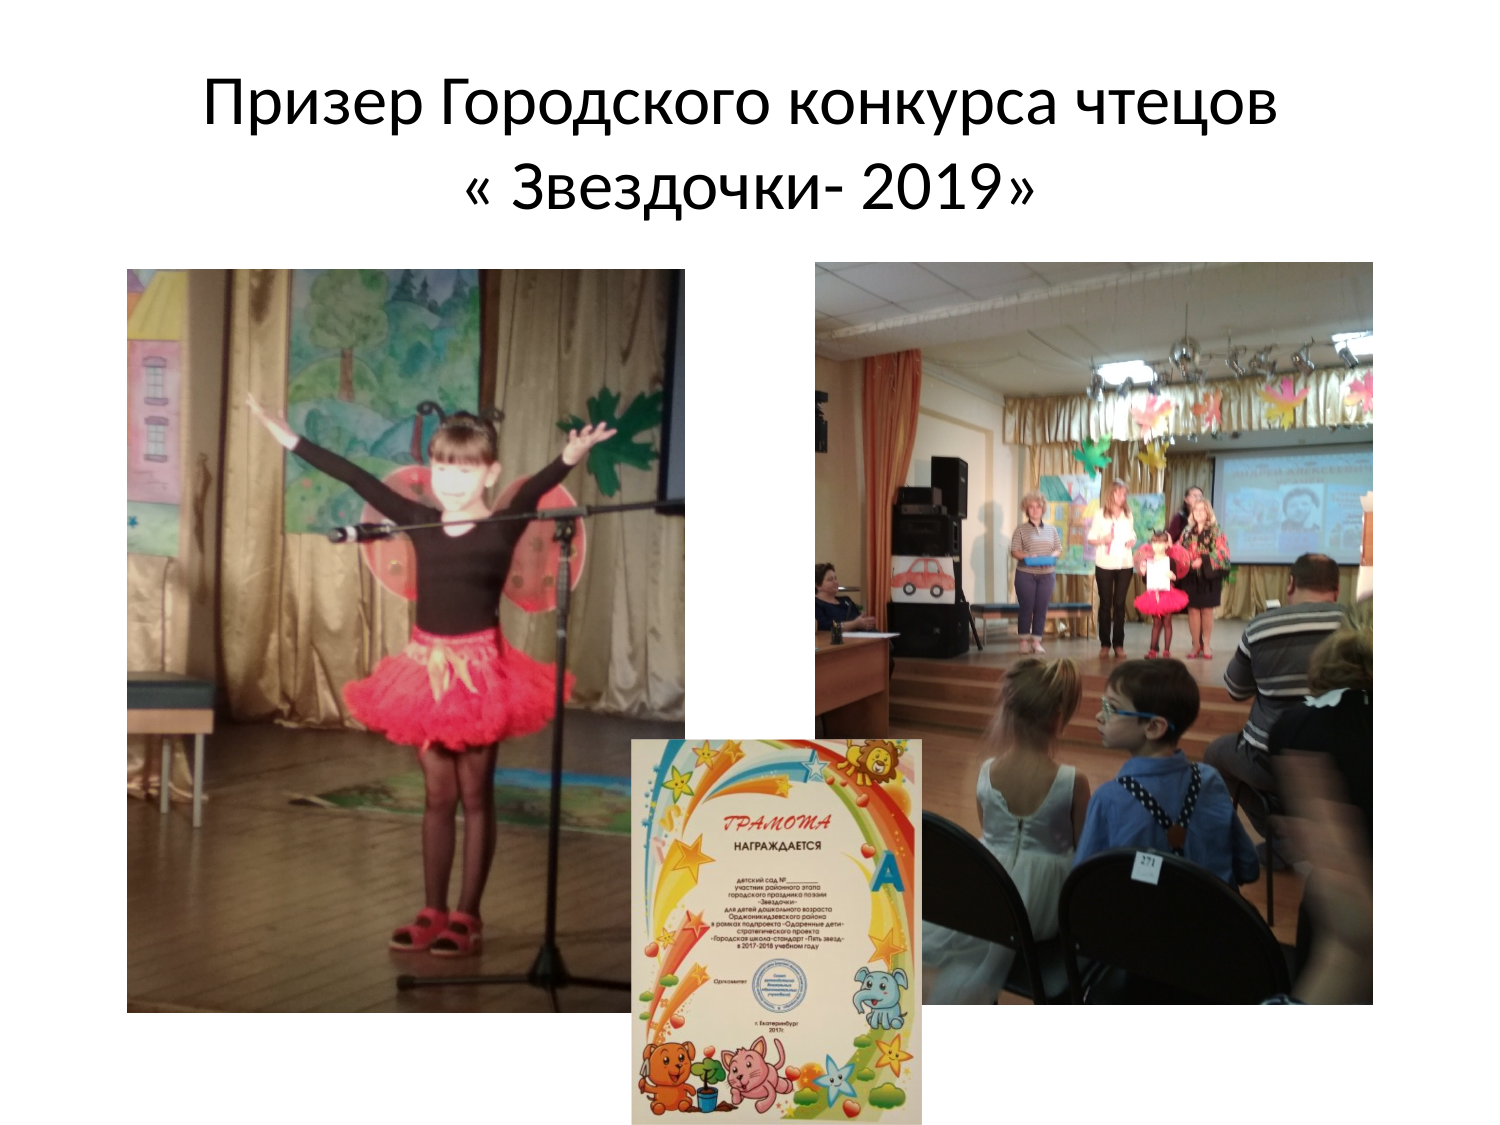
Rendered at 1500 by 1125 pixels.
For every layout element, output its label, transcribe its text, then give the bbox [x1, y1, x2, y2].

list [127, 269, 685, 1013]
picture [583, 740, 970, 1124]
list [815, 262, 1373, 1006]
title Призер Городского конкурса чтецов « Звездочки- 2019» [75, 45, 1425, 233]
